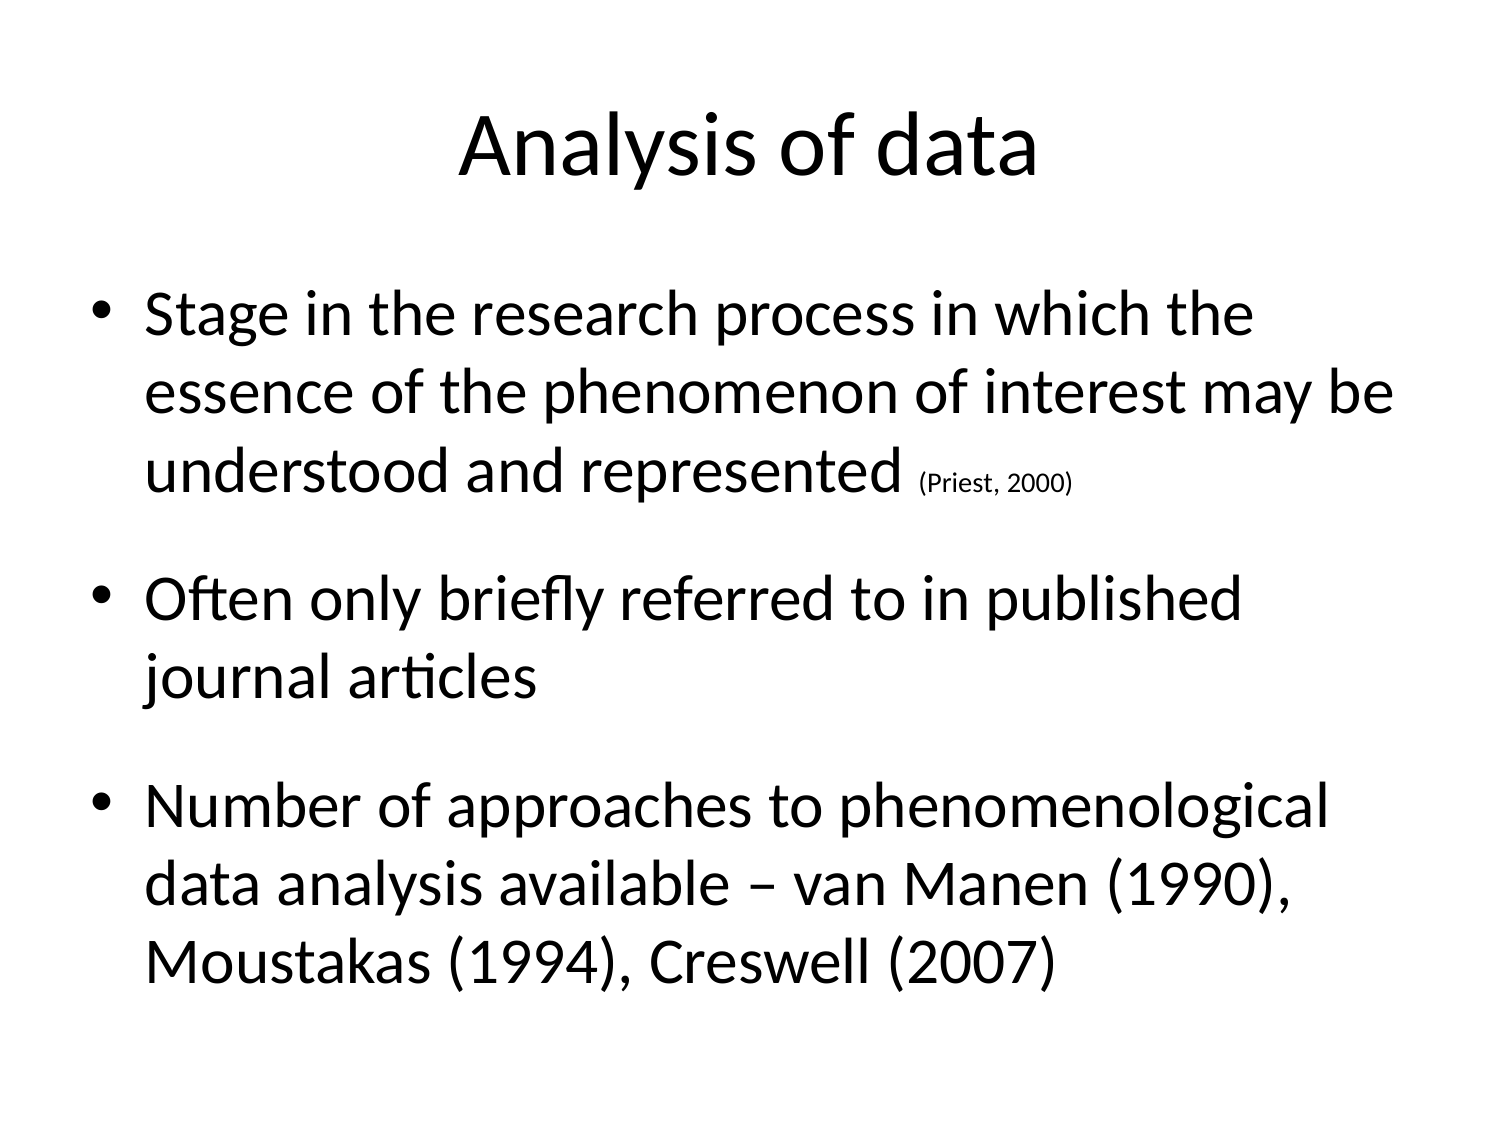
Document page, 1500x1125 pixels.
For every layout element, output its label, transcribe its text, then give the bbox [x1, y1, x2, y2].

title Analysis of data [75, 45, 1425, 233]
list Stage in the research process in which the essence of the phenomenon of interest may be understood and represented (Priest, 2000) Often only briefly referred to in published journal articles Number of approaches to phenomenological data analysis available – van Manen (1990), Moustakas (1994), Creswell (2007) [75, 262, 1425, 1005]
